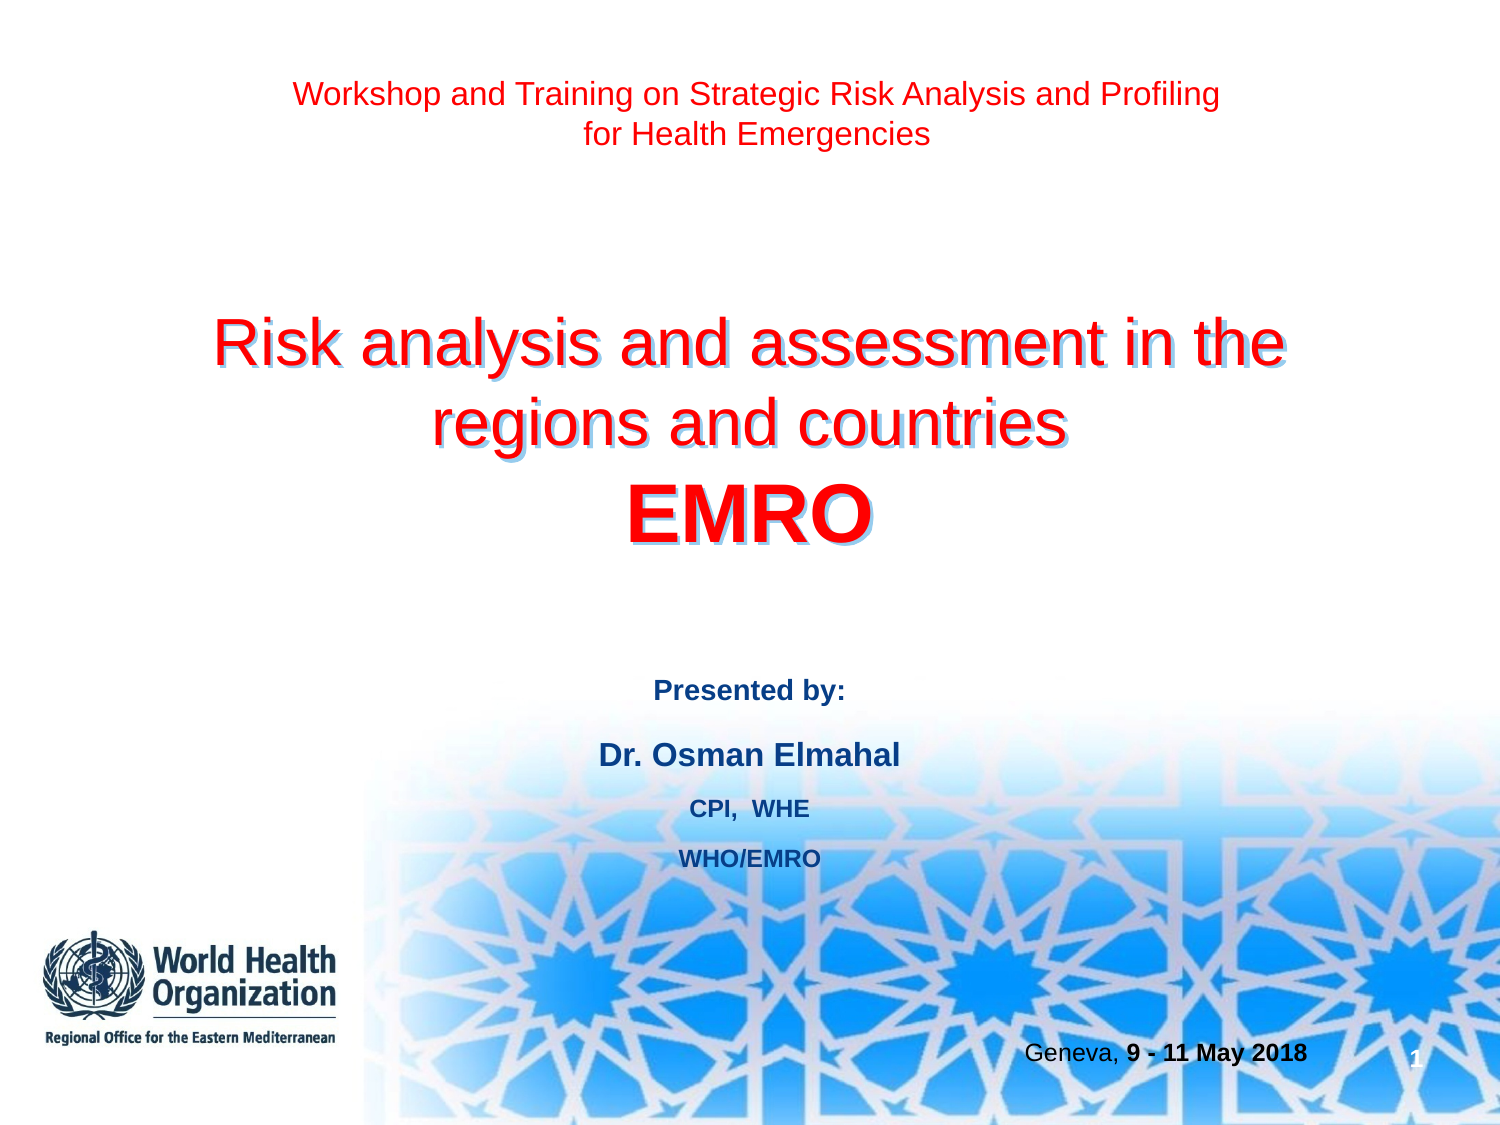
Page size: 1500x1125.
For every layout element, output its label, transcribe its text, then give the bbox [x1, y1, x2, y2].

picture [0, 0, 1500, 1125]
text_box Workshop and Training on Strategic Risk Analysis and Profiling for Health Emergencies [119, 30, 1395, 194]
subtitle Presented by: Dr. Osman Elmahal CPI, WHE WHO/EMRO [224, 664, 1276, 976]
text_box Geneva, 9 - 11 May 2018 [1009, 1028, 1412, 1104]
slide_number 1 [1412, 1034, 1495, 1092]
title Risk analysis and assessment in the regions and countries EMRO [112, 253, 1388, 605]
